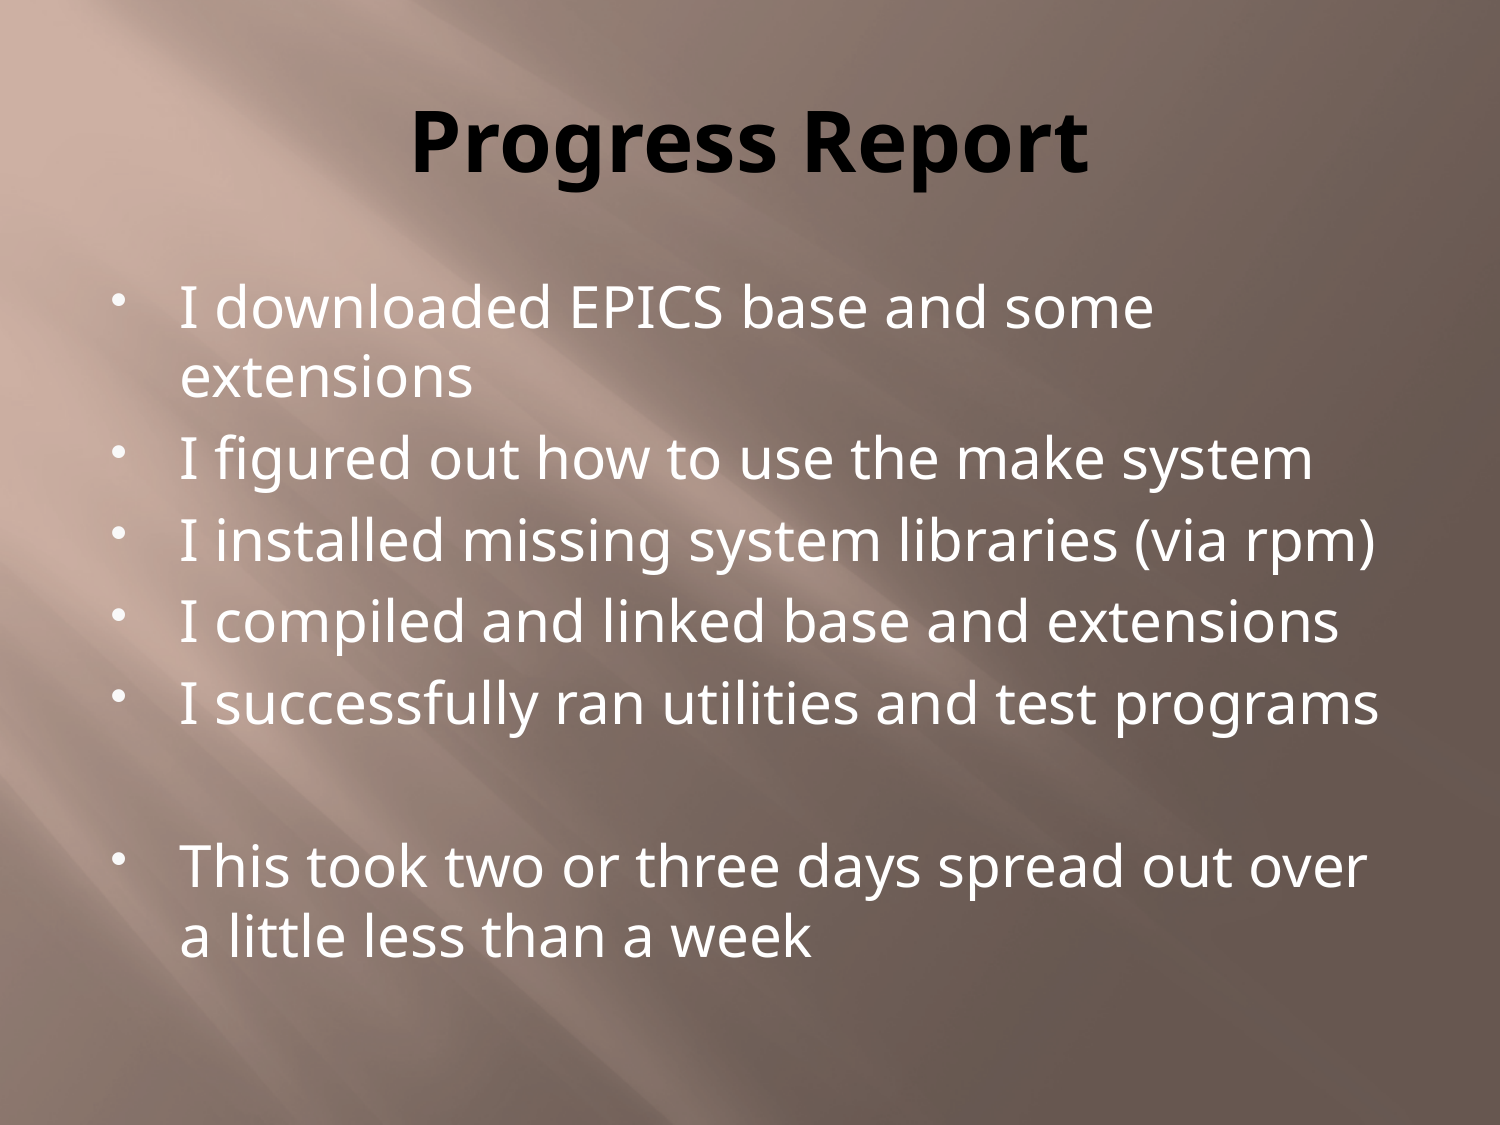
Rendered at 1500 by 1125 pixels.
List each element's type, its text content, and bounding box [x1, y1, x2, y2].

title Progress Report [75, 45, 1425, 233]
list I downloaded EPICS base and some extensions I figured out how to use the make system I installed missing system libraries (via rpm) I compiled and linked base and extensions I successfully ran utilities and test programs This took two or three days spread out over a little less than a week [75, 262, 1425, 1035]
